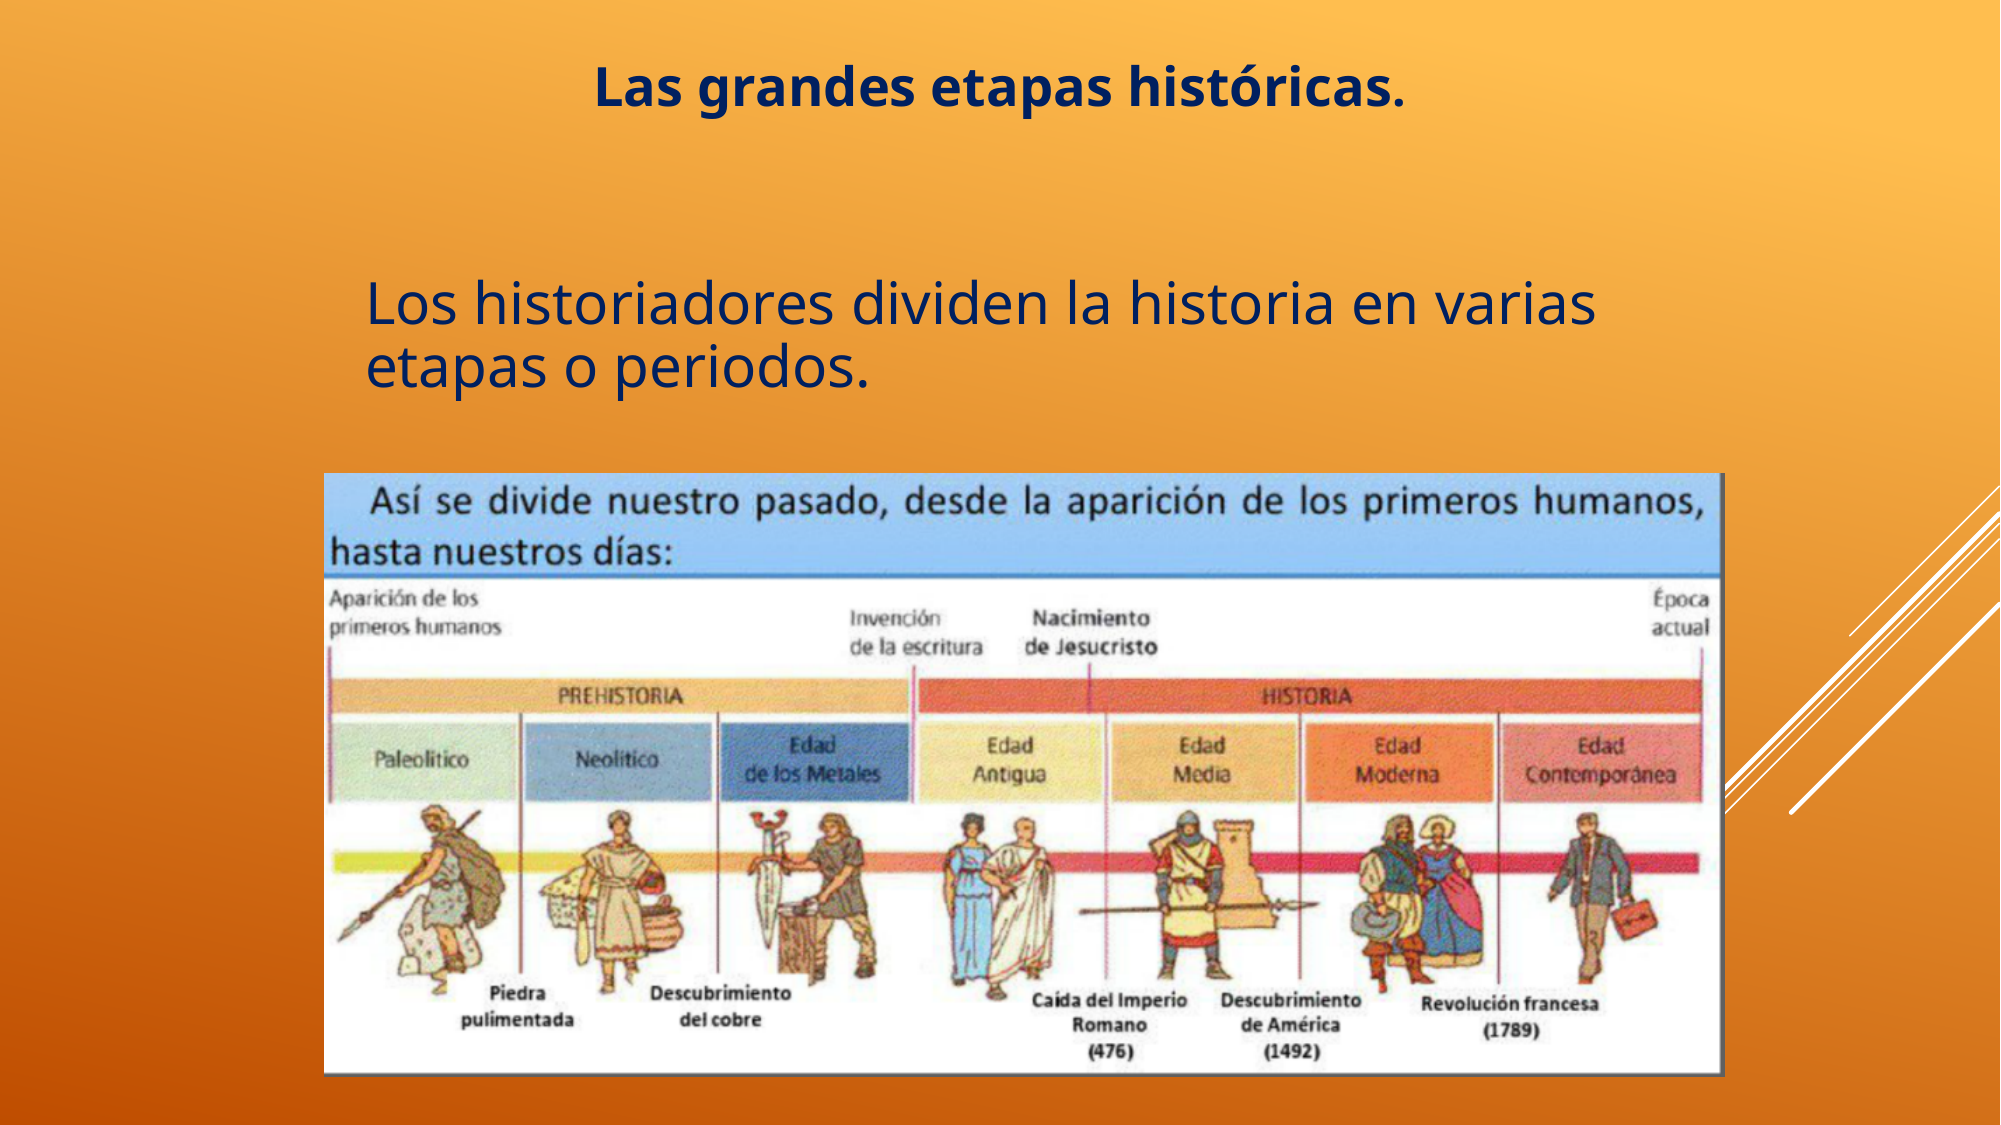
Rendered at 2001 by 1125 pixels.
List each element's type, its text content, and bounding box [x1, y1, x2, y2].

text_box Los historiadores dividen la historia en varias etapas o periodos. [350, 267, 1626, 408]
text_box Las grandes etapas históricas. [324, 45, 1675, 233]
picture [324, 472, 1725, 1077]
